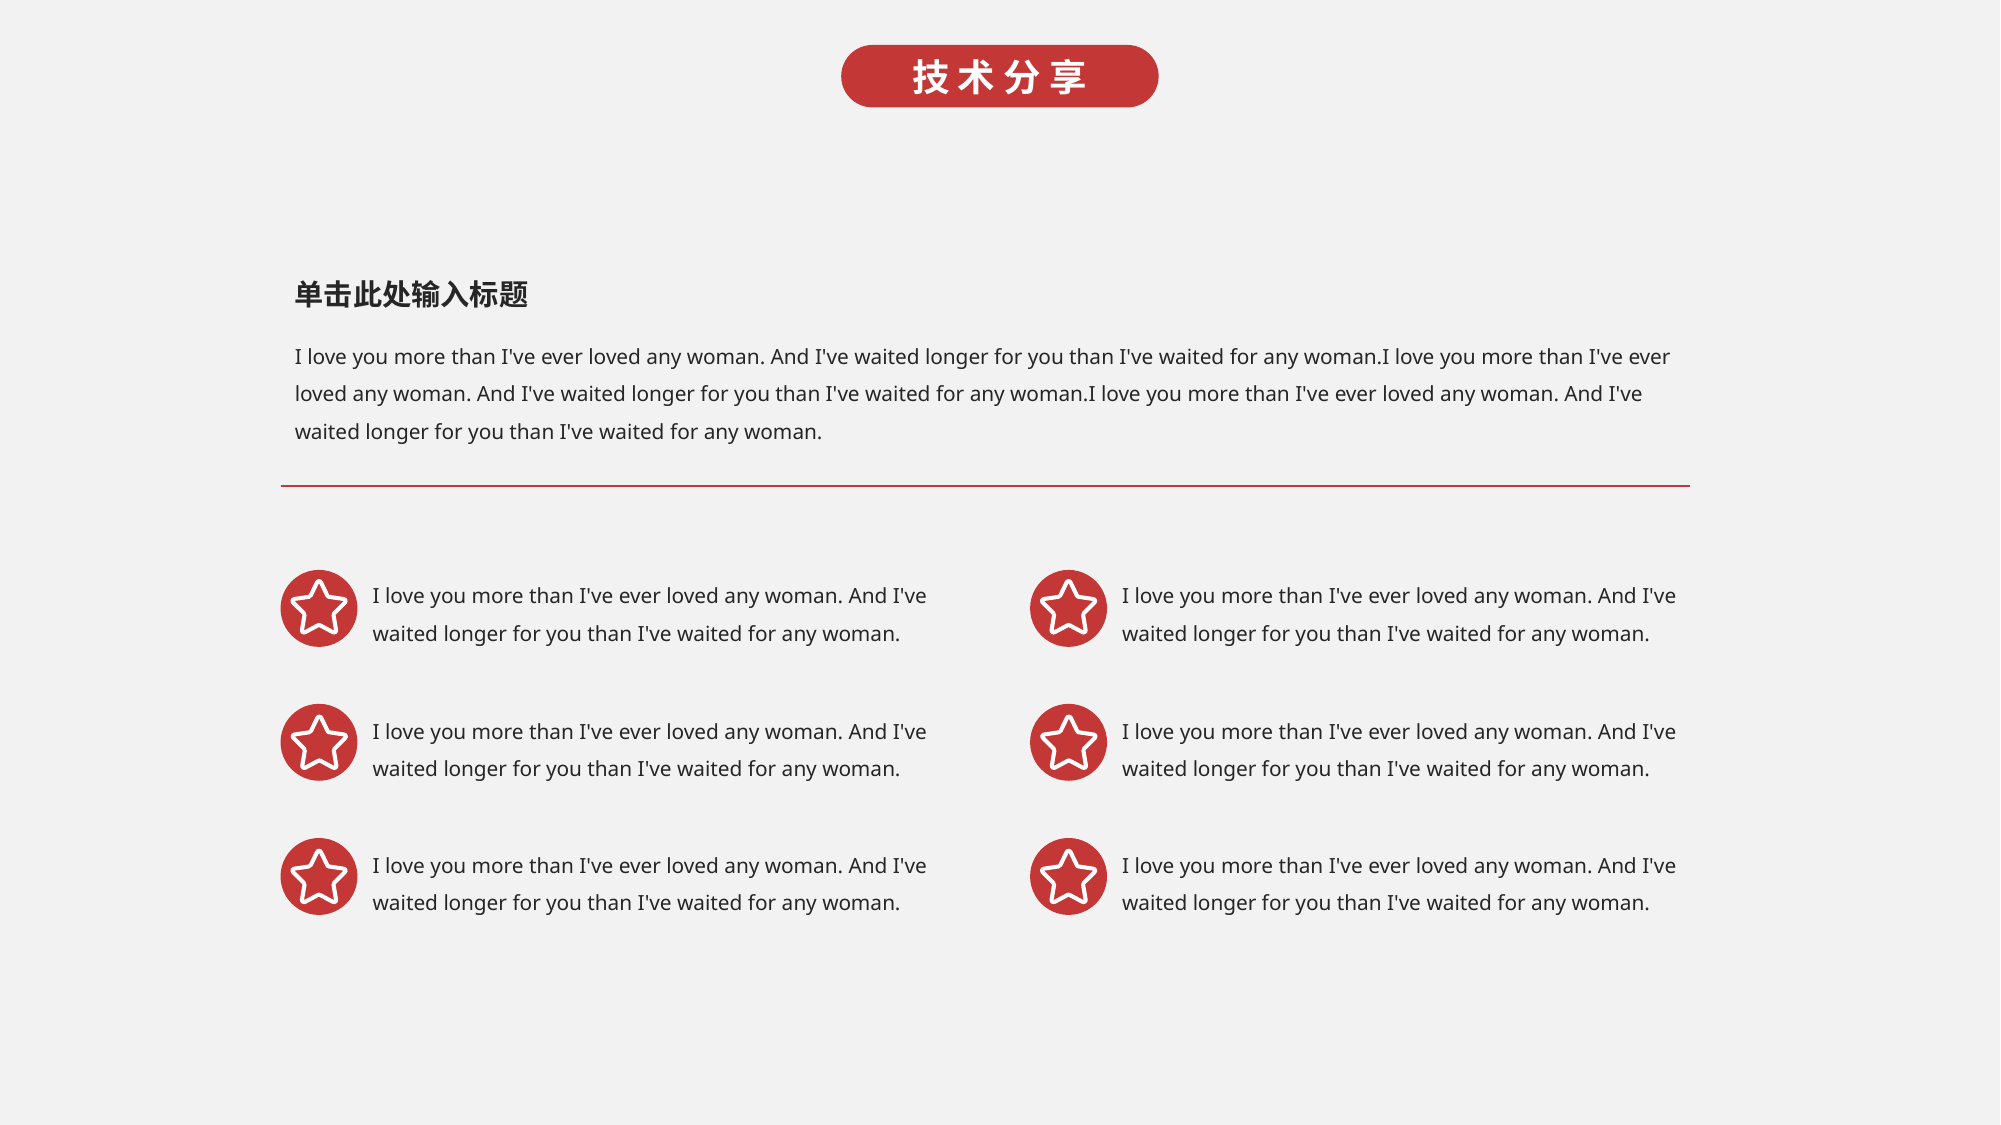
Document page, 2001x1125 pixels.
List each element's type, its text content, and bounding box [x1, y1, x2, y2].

text_box I love you more than I've ever loved any woman. And I've waited longer for you than I've waited for any woman. [358, 563, 971, 653]
text_box I love you more than I've ever loved any woman. And I've waited longer for you than I've waited for any woman. [1107, 698, 1720, 788]
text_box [1030, 569, 1108, 647]
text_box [1030, 837, 1108, 915]
text_box I love you more than I've ever loved any woman. And I've waited longer for you than I've waited for any woman. [1107, 563, 1720, 653]
text_box I love you more than I've ever loved any woman. And I've waited longer for you than I've waited for any woman. [358, 698, 971, 788]
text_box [1030, 703, 1108, 781]
text_box I love you more than I've ever loved any woman. And I've waited longer for you than I've waited for any woman. [1107, 833, 1720, 923]
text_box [280, 703, 358, 781]
text_box I love you more than I've ever loved any woman. And I've waited longer for you than I've waited for any woman. [358, 833, 971, 923]
text_box I love you more than I've ever loved any woman. And I've waited longer for you than I've waited for any woman.I love you more than I've ever loved any woman. And I've waited longer for you than I've waited for any woman.I love you more than I've ever loved any woman. And I've waited longer for you than I've waited for any woman. [280, 324, 1712, 451]
text_box 技 术 分 享 [840, 43, 1160, 109]
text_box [280, 837, 358, 915]
text_box 单击此处输入标题 [280, 269, 616, 319]
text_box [280, 569, 358, 647]
